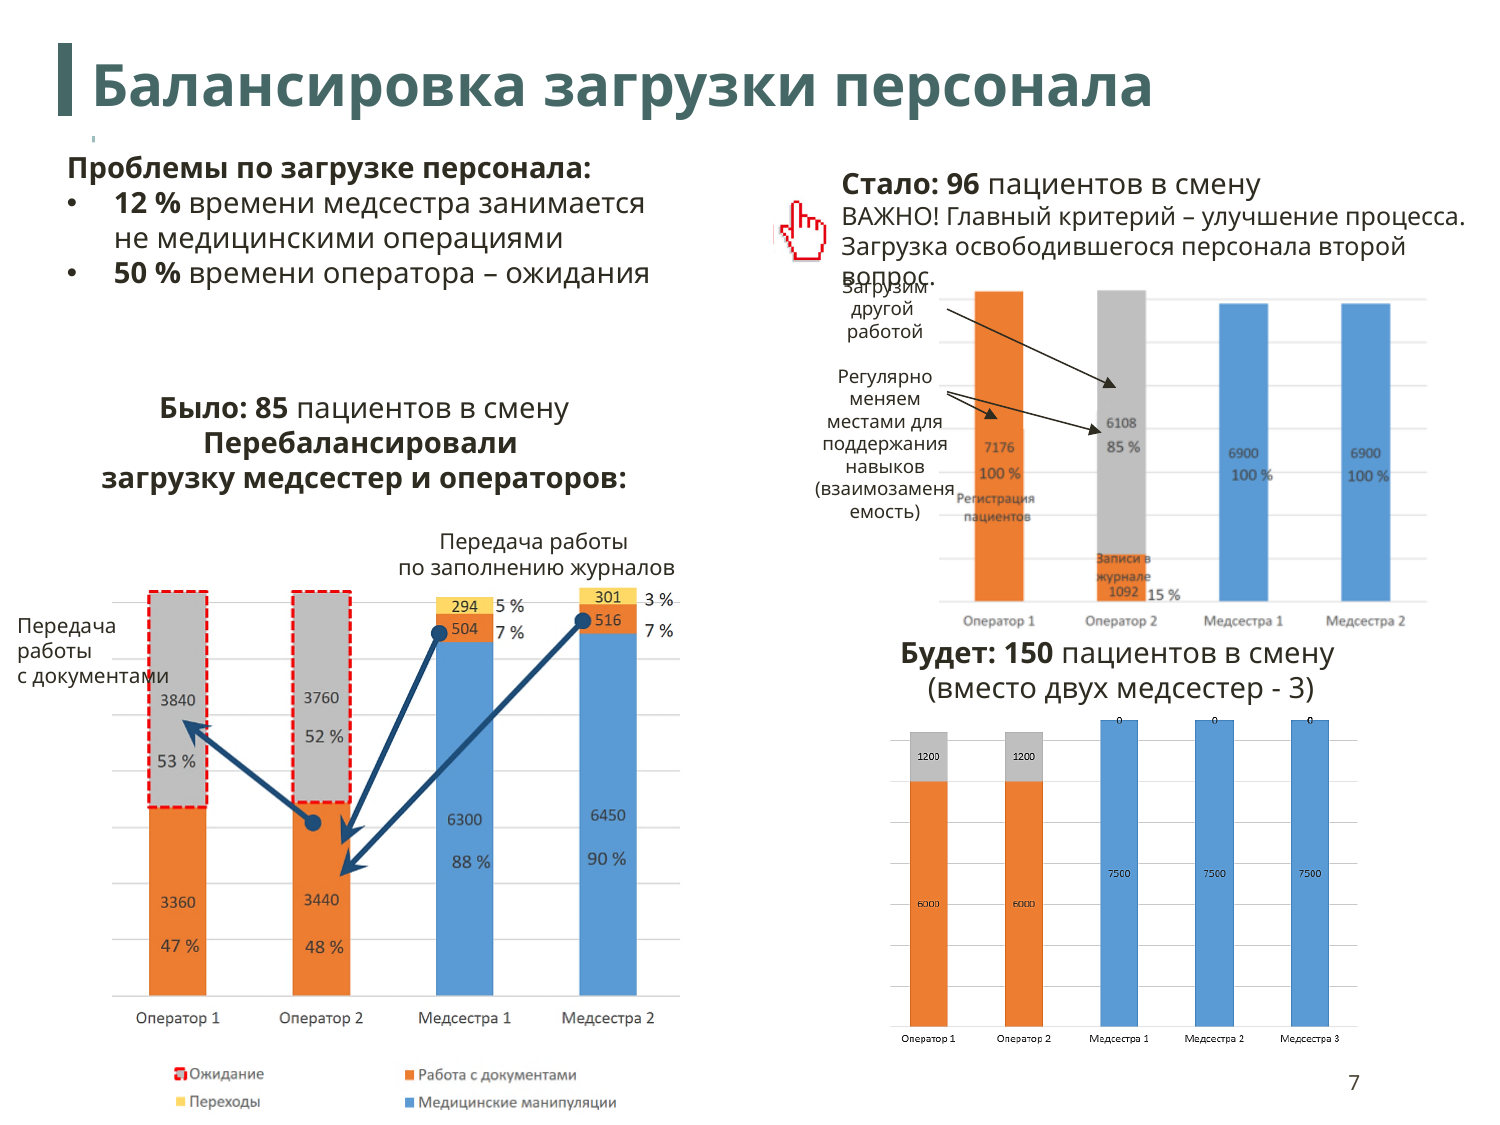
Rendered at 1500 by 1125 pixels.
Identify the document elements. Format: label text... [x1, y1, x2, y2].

text_box Стало: 96 пациентов в смену ВАЖНО! Главный критерий – улучшение процесса. Загрузка освободившегося персонала второй вопрос. [826, 157, 1500, 298]
text_box Проблемы по загрузке персонала: 12 % времени медсестра занимается не медицинскими операциями 50 % времени оператора – ожидания [52, 142, 730, 332]
text_box Балансировка загрузки персонала [76, 40, 1224, 157]
text_box Передача работы с документами [2, 605, 105, 696]
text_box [946, 308, 1117, 389]
picture [162, 1059, 620, 1118]
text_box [946, 396, 1102, 433]
picture [890, 712, 1359, 1047]
slide_number 7 [1333, 1061, 1454, 1107]
picture [939, 270, 1436, 634]
text_box Передача работы по заполнению журналов [383, 520, 691, 566]
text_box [946, 393, 999, 420]
text_box Загрузим другой работой Регулярно меняем местами для поддержания навыков (взаимозаменяемость) [799, 267, 939, 530]
text_box Было: 85 пациентов в смену Перебалансировали загрузку медсестер и операторов: [41, 382, 688, 502]
picture [773, 195, 833, 278]
text_box Будет: 150 пациентов в смену (вместо двух медсестер - 3) [784, 626, 1458, 712]
picture [111, 569, 690, 1048]
